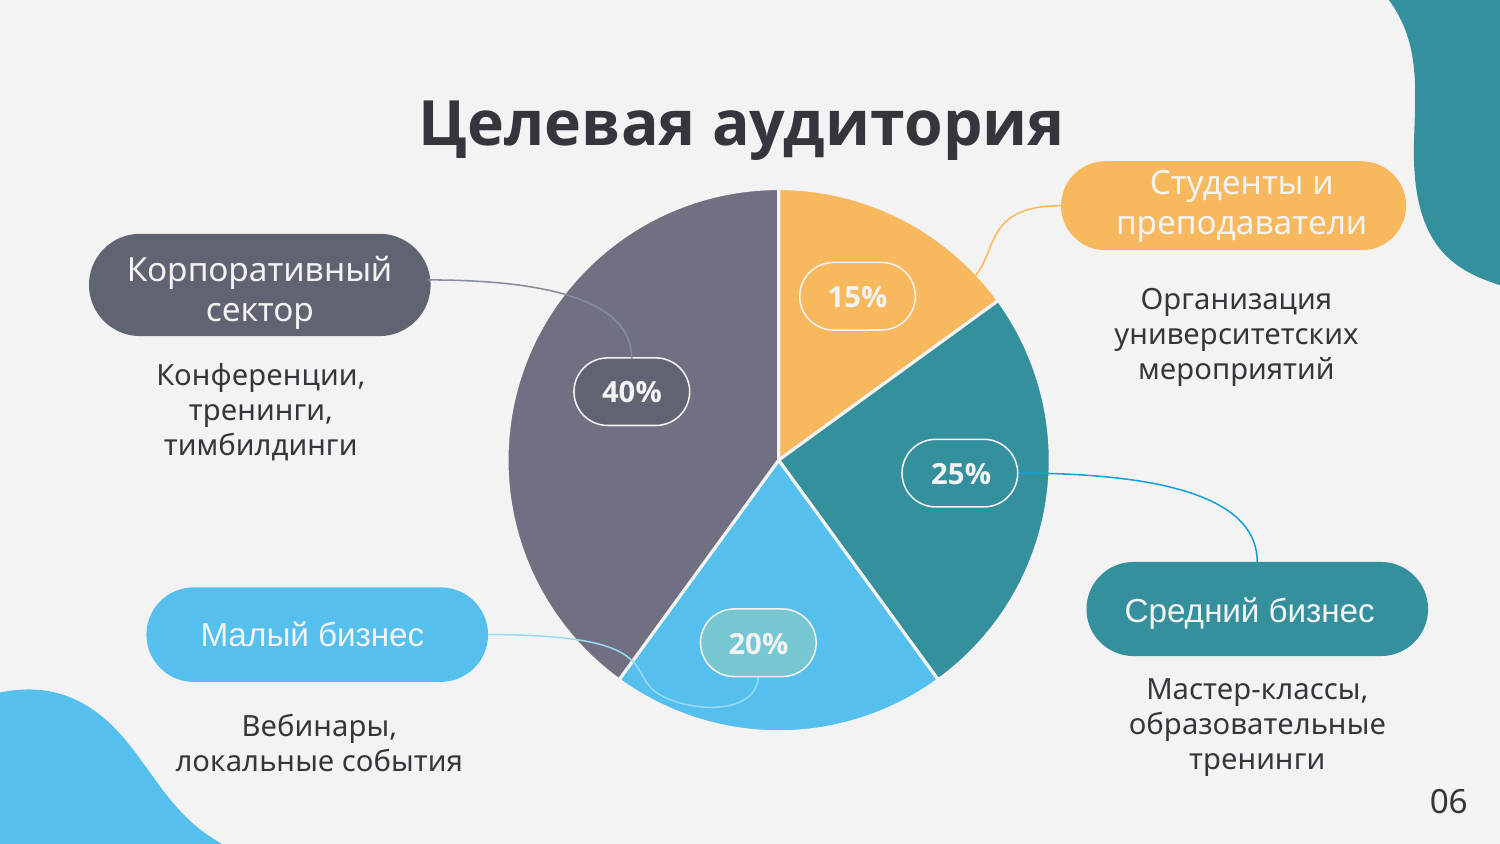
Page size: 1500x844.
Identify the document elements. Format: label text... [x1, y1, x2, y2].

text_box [1092, 444, 1183, 560]
chart [407, 176, 1092, 744]
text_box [700, 608, 817, 677]
title Целевая аудитория [118, 73, 1382, 168]
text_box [1086, 561, 1429, 826]
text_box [146, 367, 489, 827]
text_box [427, 279, 633, 359]
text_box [88, 216, 431, 512]
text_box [915, 205, 1055, 297]
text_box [493, 634, 695, 676]
text_box 06 [1408, 765, 1490, 844]
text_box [901, 439, 1018, 508]
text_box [1060, 160, 1409, 436]
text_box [573, 357, 690, 426]
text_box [799, 262, 916, 331]
